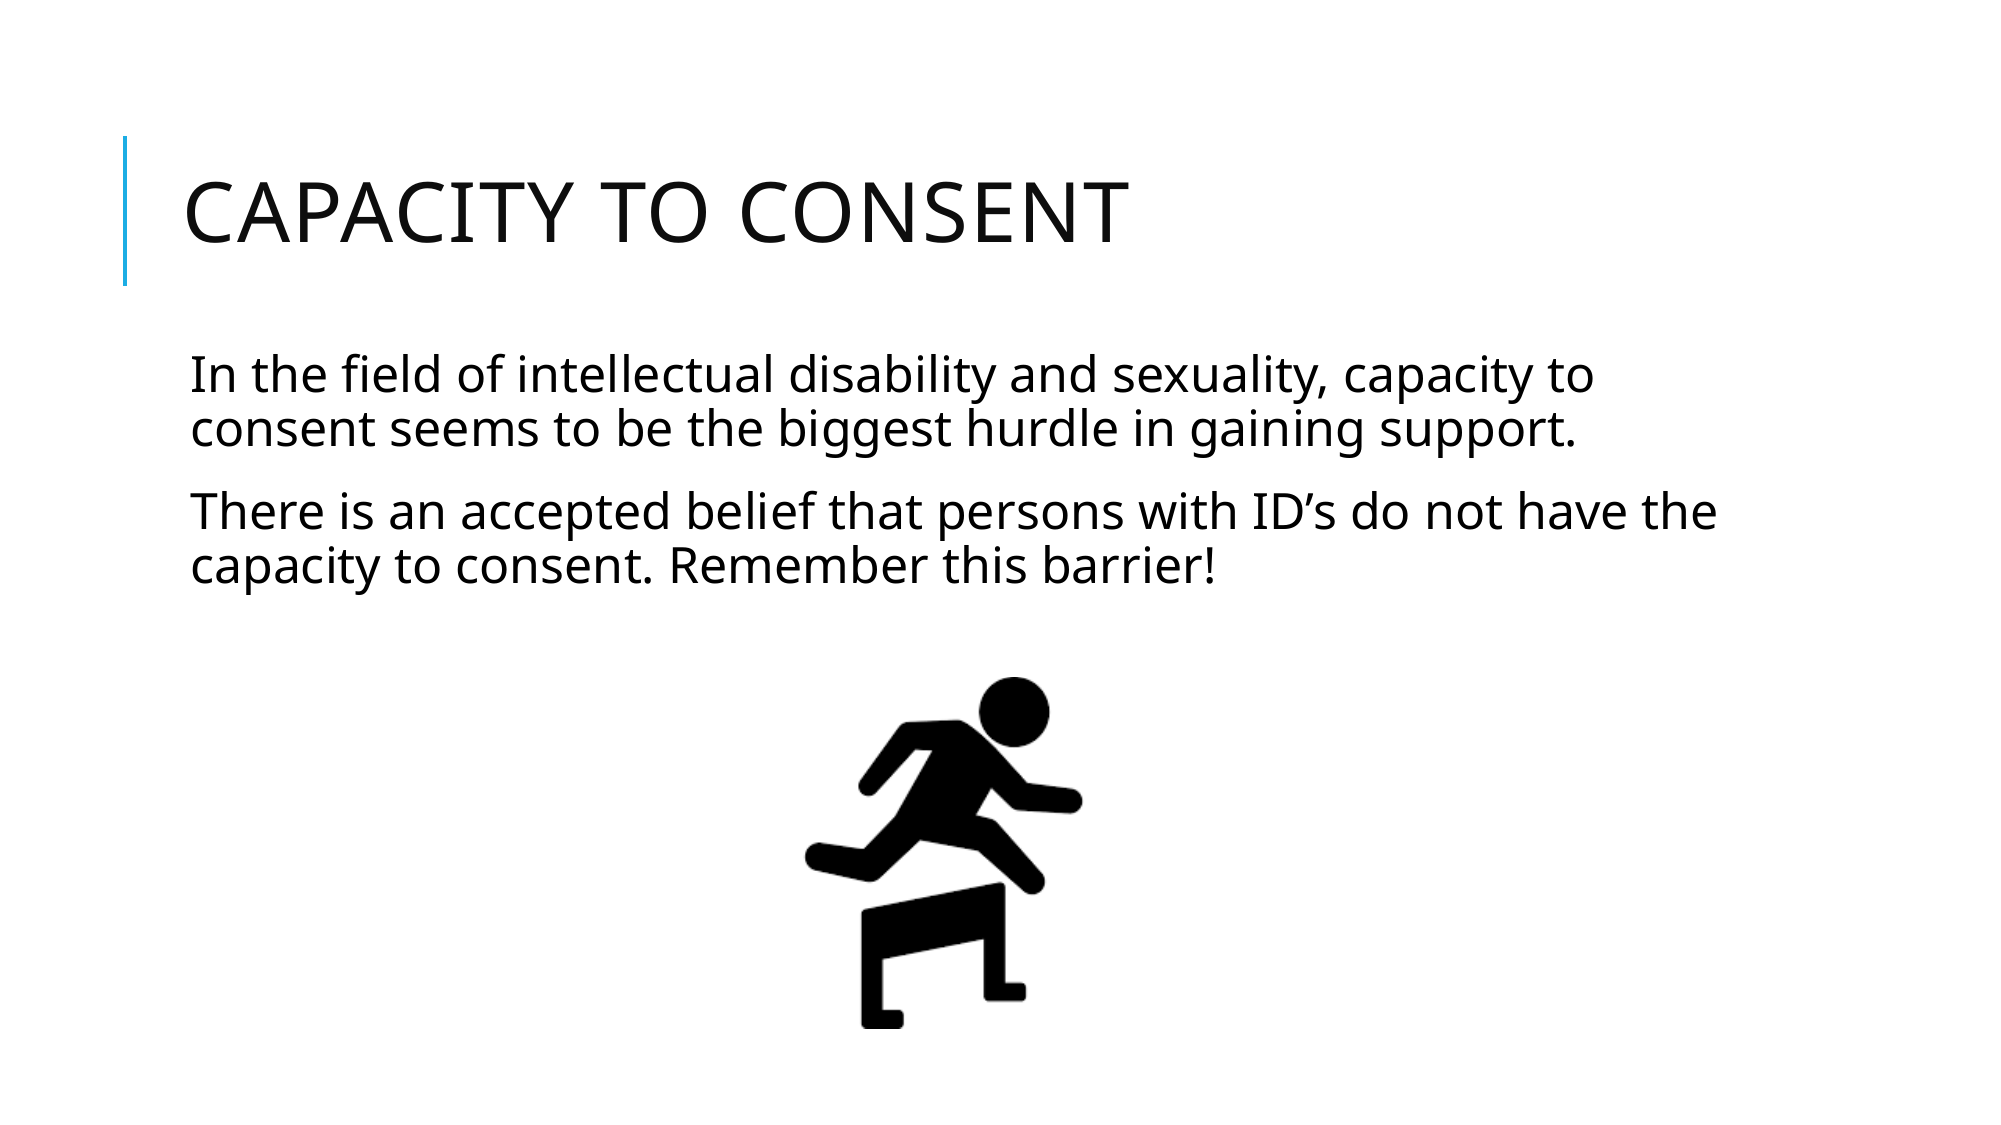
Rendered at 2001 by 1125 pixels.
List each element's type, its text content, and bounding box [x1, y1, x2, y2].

list In the field of intellectual disability and sexuality, capacity to consent seems to be the biggest hurdle in gaining support. There is an accepted belief that persons with ID’s do not have the capacity to consent. Remember this barrier! [168, 341, 1763, 1002]
title Capacity to Consent [168, 96, 1763, 341]
picture [767, 677, 1120, 1030]
